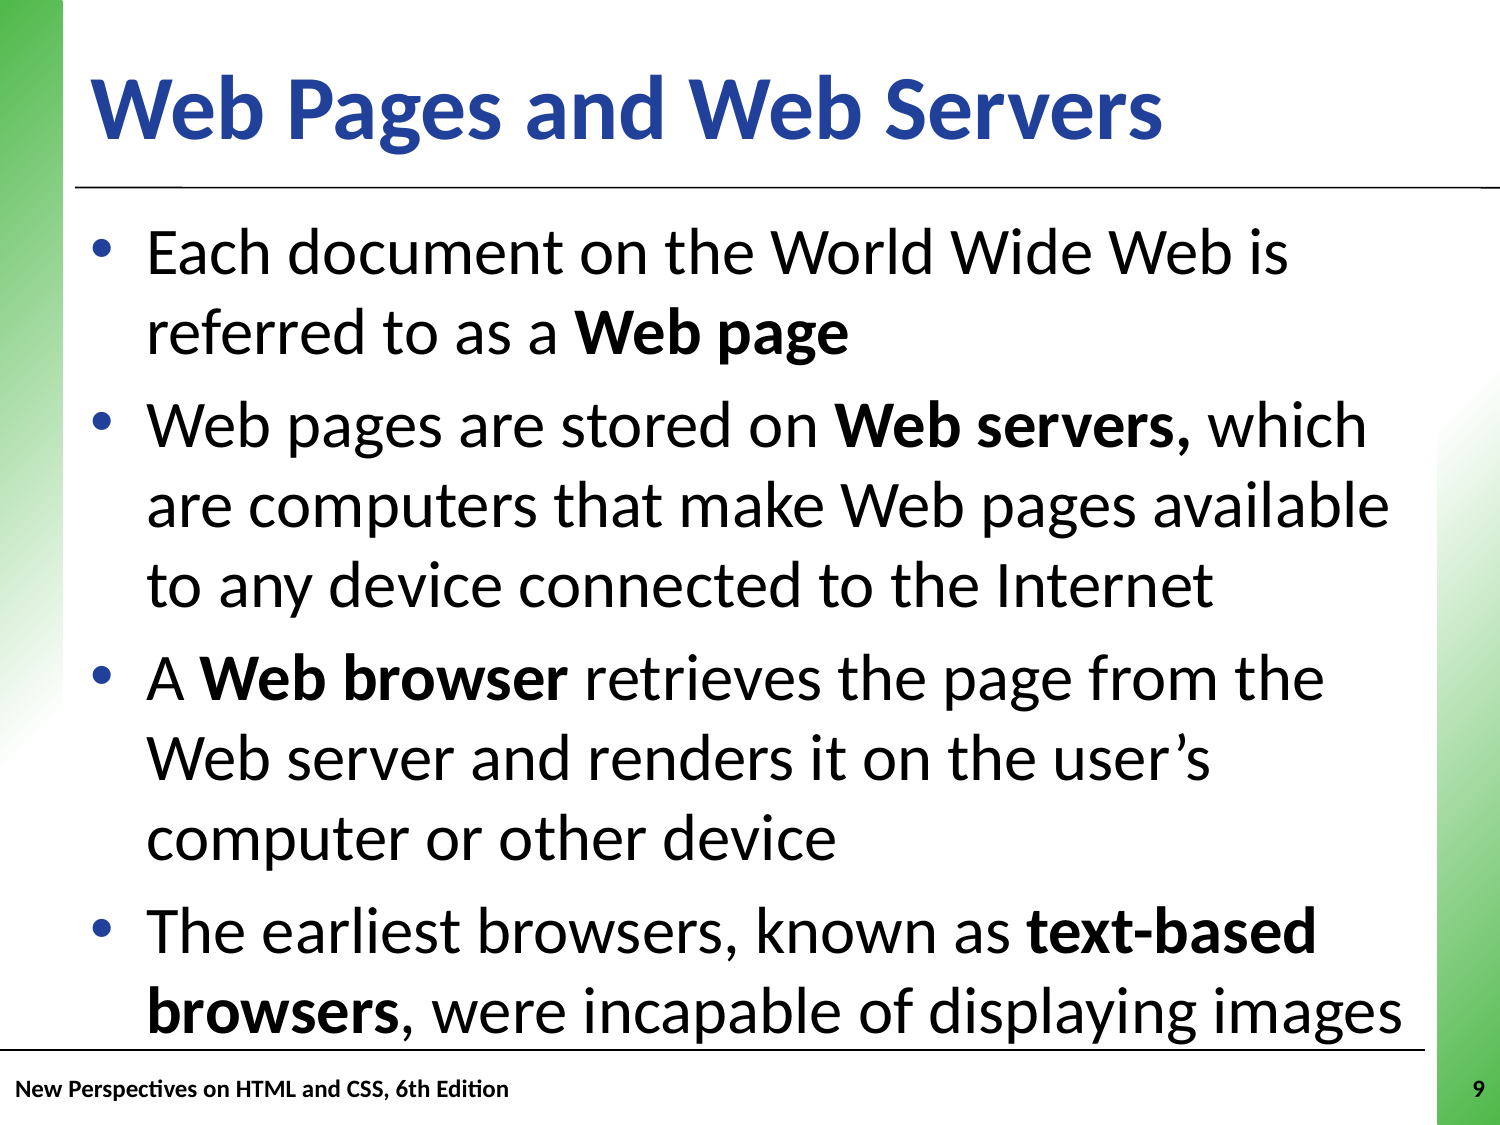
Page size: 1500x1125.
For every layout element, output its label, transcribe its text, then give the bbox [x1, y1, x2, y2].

list Each document on the World Wide Web is referred to as a Web page Web pages are stored on Web servers, which are computers that make Web pages available to any device connected to the Internet A Web browser retrieves the page from the Web server and renders it on the user’s computer or other device The earliest browsers, known as text-based browsers, were incapable of displaying images [74, 199, 1438, 1006]
slide_number 9 [1412, 1050, 1500, 1125]
footer New Perspectives on HTML and CSS, 6th Edition [0, 1050, 1350, 1125]
title Web Pages and Web Servers [74, 24, 1438, 181]
